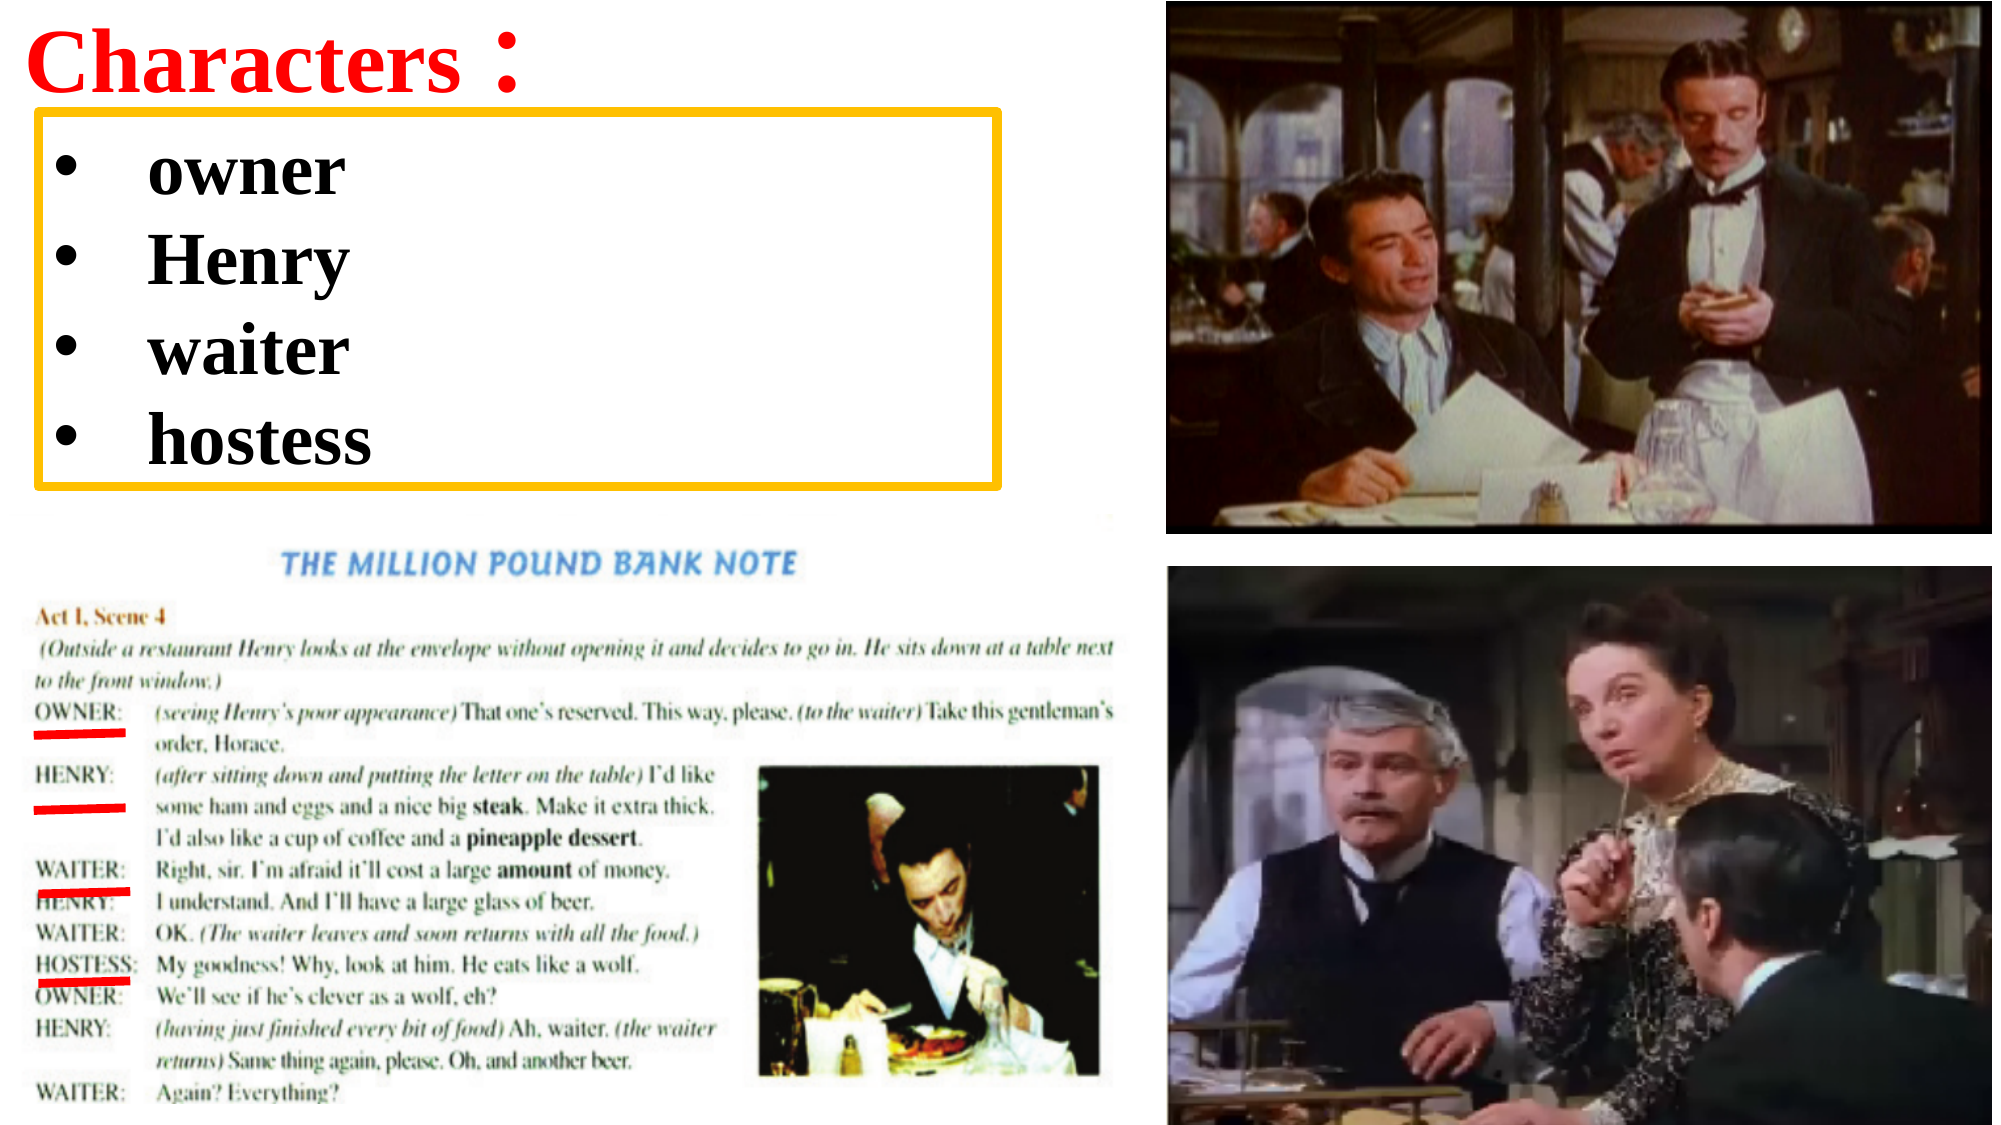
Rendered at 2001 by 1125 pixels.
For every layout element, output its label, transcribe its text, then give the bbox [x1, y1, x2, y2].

picture [9, 514, 1153, 1104]
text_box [33, 807, 126, 811]
text_box owner Henry waiter hostess [38, 112, 997, 487]
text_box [38, 980, 131, 984]
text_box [1166, 1, 1992, 534]
title Characters： [9, 0, 1735, 172]
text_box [33, 732, 126, 736]
picture [1166, 566, 1992, 1125]
